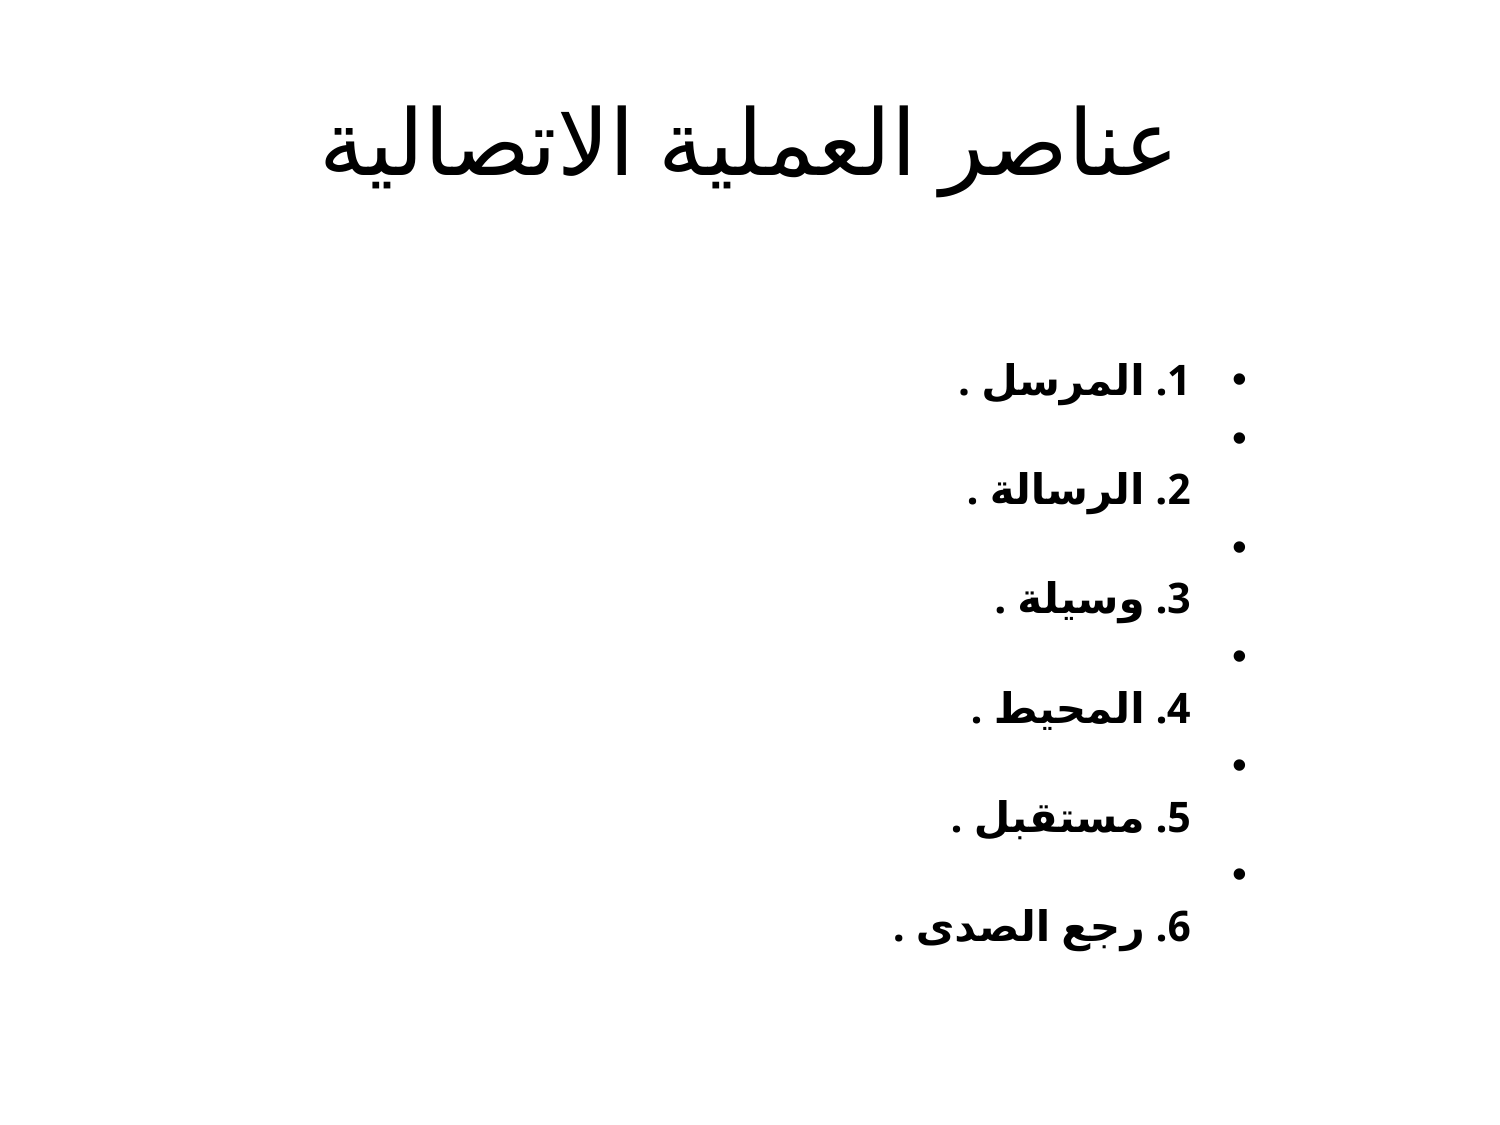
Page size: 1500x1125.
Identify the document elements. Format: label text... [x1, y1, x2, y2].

title عناصر العملية الاتصالية [75, 45, 1425, 233]
list 1. المرسل . 2. الرسالة . 3. وسيلة . 4. المحيط . 5. مستقبل . 6. رجع الصدى . [240, 287, 1257, 963]
